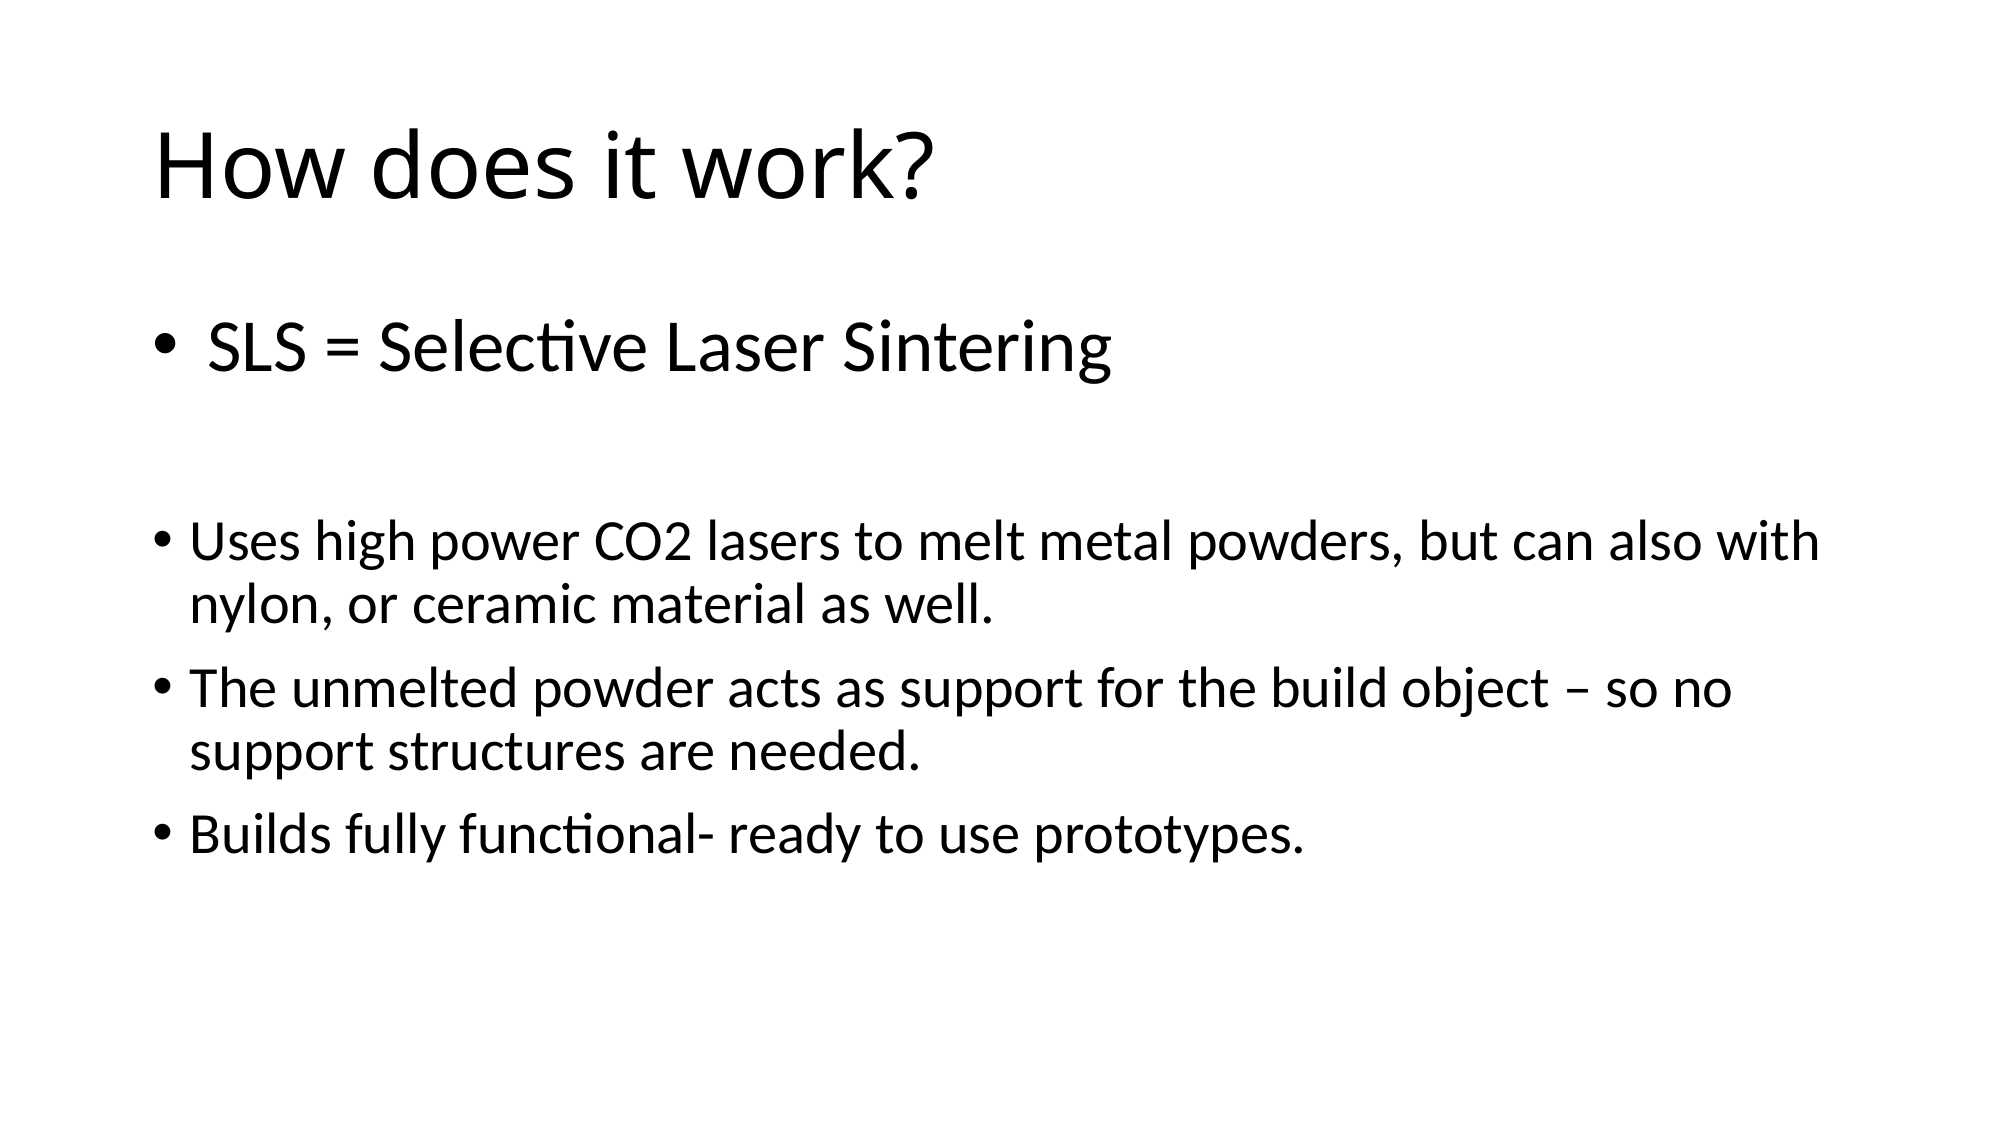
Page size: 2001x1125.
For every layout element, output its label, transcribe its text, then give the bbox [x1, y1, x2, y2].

title How does it work? [137, 59, 1863, 278]
list SLS = Selective Laser Sintering Uses high power CO2 lasers to melt metal powders, but can also with nylon, or ceramic material as well. The unmelted powder acts as support for the build object – so no support structures are needed. Builds fully functional- ready to use prototypes. [137, 299, 1863, 1014]
